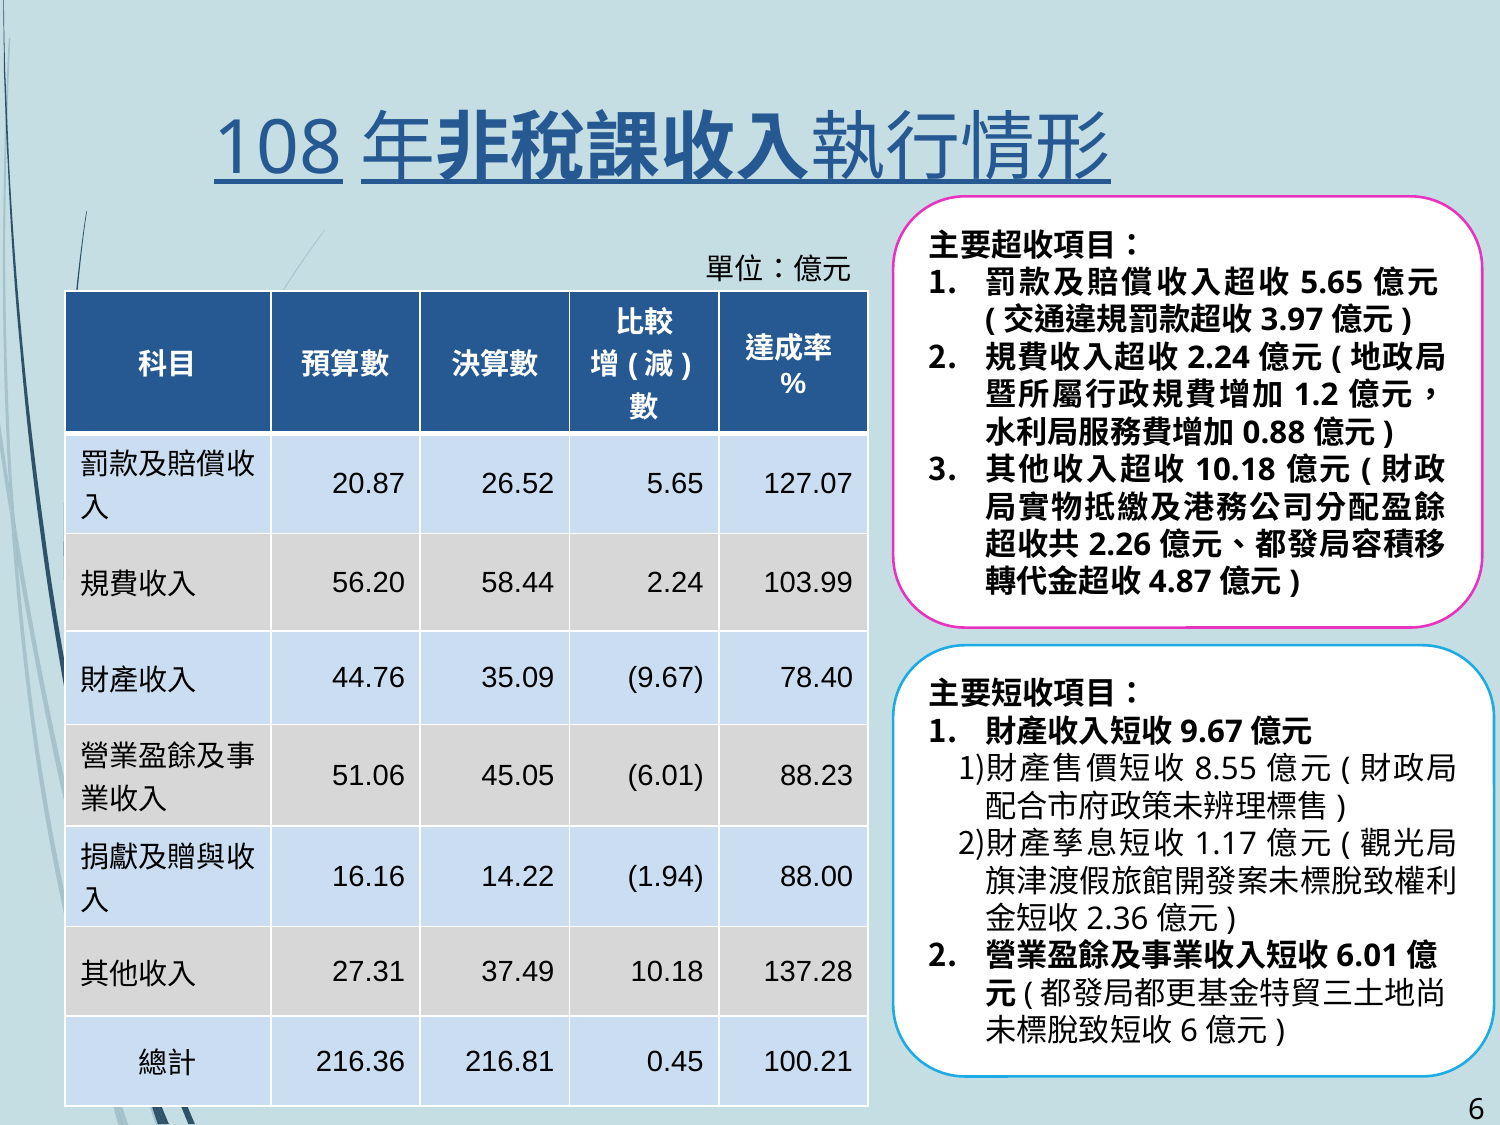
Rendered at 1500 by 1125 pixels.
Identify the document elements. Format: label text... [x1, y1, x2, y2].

table_cell 總計 [66, 1017, 270, 1105]
title 108年非稅課收入執行情形 [17, 66, 1307, 220]
table_cell 財產收入 [66, 632, 270, 724]
table_cell (9.67) [570, 632, 718, 724]
table_cell 216.36 [272, 1017, 419, 1105]
table_header 預算數 [272, 292, 419, 431]
table_header 科目 [66, 292, 270, 431]
slide_number 5 [1404, 1080, 1500, 1125]
table_cell 103.99 [720, 534, 867, 630]
table_cell 14.22 [421, 827, 569, 926]
table_cell 20.87 [272, 436, 419, 533]
table_cell (1.94) [570, 827, 718, 926]
table_cell 其他收入 [66, 927, 270, 1015]
table_cell 216.81 [421, 1017, 569, 1105]
table_cell 100.21 [720, 1017, 867, 1105]
table_cell 營業盈餘及事業收入 [66, 725, 270, 825]
table_cell 44.76 [272, 632, 419, 724]
table_cell 16.16 [272, 827, 419, 926]
table_cell 127.07 [720, 436, 867, 533]
table_cell 35.09 [421, 632, 569, 724]
table_cell 137.28 [720, 927, 867, 1015]
text_box 單位：億元 [690, 243, 894, 294]
table_header 達成率% [720, 294, 867, 431]
table_cell 5.65 [570, 436, 718, 533]
table_cell 78.40 [720, 632, 867, 724]
table_cell 0.45 [570, 1017, 718, 1105]
table_cell 2.24 [570, 534, 718, 630]
text_box 主要超收項目： 罰款及賠償收入超收5.65億元(交通違規罰款超收3.97億元) 規費收入超收2.24億元(地政局暨所屬行政規費增加1.2億元，水利局服務費增加0.88億元) 其他收入超收10.18億元(財政局實物抵繳及港務公司分配盈餘超收共2.26億元、都發局容積移轉代金超收4.87億元) [891, 195, 1484, 629]
table_header 比較 增(減)數 [570, 292, 718, 431]
table_cell 10.18 [570, 927, 718, 1015]
table_cell 45.05 [421, 725, 569, 825]
table_cell 罰款及賠償收入 [66, 436, 270, 533]
table_header 決算數 [421, 292, 569, 431]
table_cell 58.44 [421, 534, 569, 630]
table_cell 56.20 [272, 534, 419, 630]
table_cell 51.06 [272, 725, 419, 825]
table_cell (6.01) [570, 725, 718, 825]
table_cell 捐獻及贈與收入 [66, 827, 270, 926]
table_cell 規費收入 [66, 534, 270, 630]
table_cell 26.52 [421, 436, 569, 533]
table_cell 37.49 [421, 927, 569, 1015]
table_cell 88.23 [720, 725, 867, 825]
table_cell 27.31 [272, 927, 419, 1015]
text_box 主要短收項目： 財產收入短收9.67億元 財產售價短收8.55億元(財政局配合市府政策未辨理標售) 財產孳息短收1.17億元(觀光局旗津渡假旅館開發案未標脫致權利金短收2.36億元) 營業盈餘及事業收入短收6.01億元(都發局都更基金特貿三土地尚未標脫致短收6億元) [891, 643, 1496, 1078]
table_cell 88.00 [720, 827, 867, 926]
